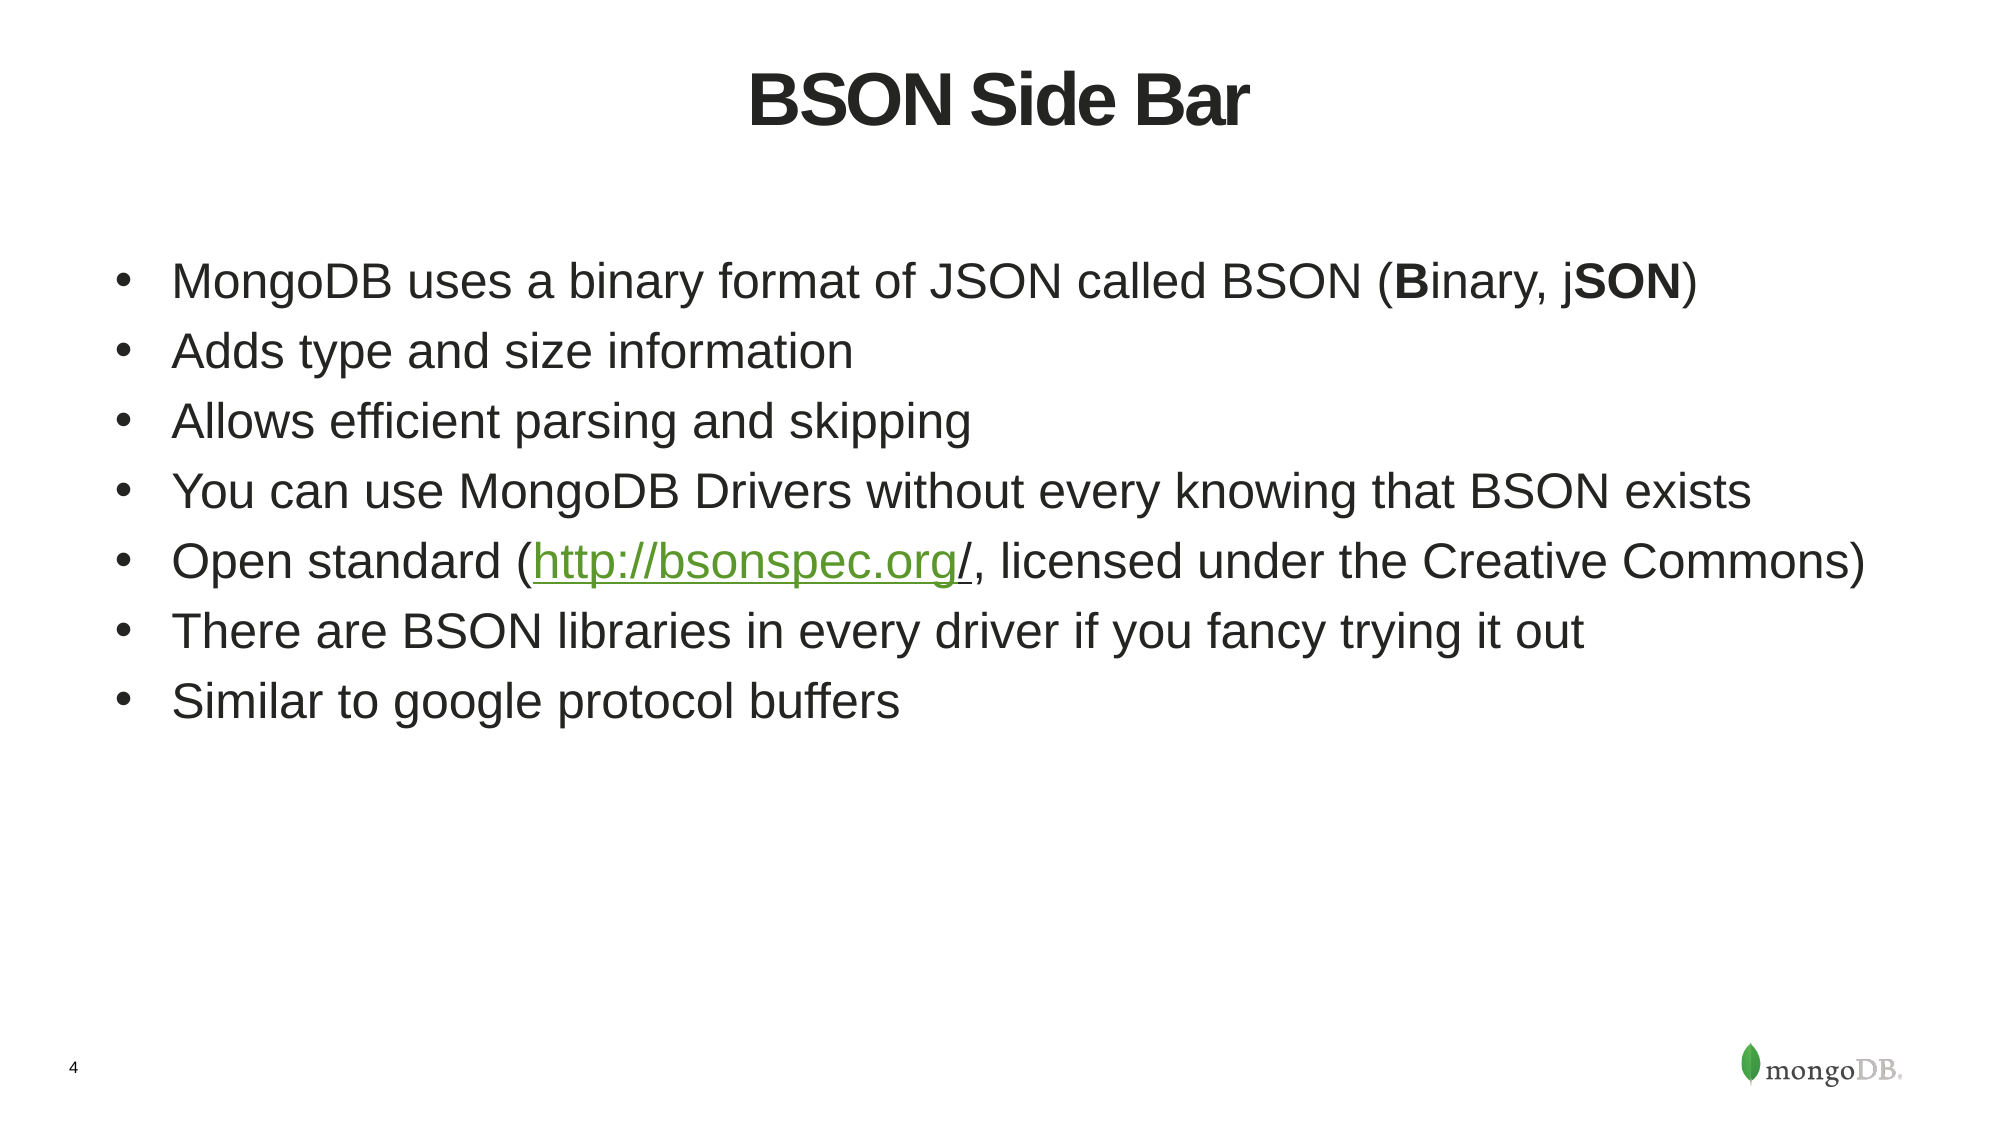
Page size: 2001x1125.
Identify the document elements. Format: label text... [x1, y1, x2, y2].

title BSON Side Bar [99, 1, 1900, 190]
list MongoDB uses a binary format of JSON called BSON (Binary, jSON) Adds type and size information Allows efficient parsing and skipping You can use MongoDB Drivers without every knowing that BSON exists Open standard (http://bsonspec.org/, licensed under the Creative Commons) There are BSON libraries in every driver if you fancy trying it out Similar to google protocol buffers [99, 241, 1900, 1058]
